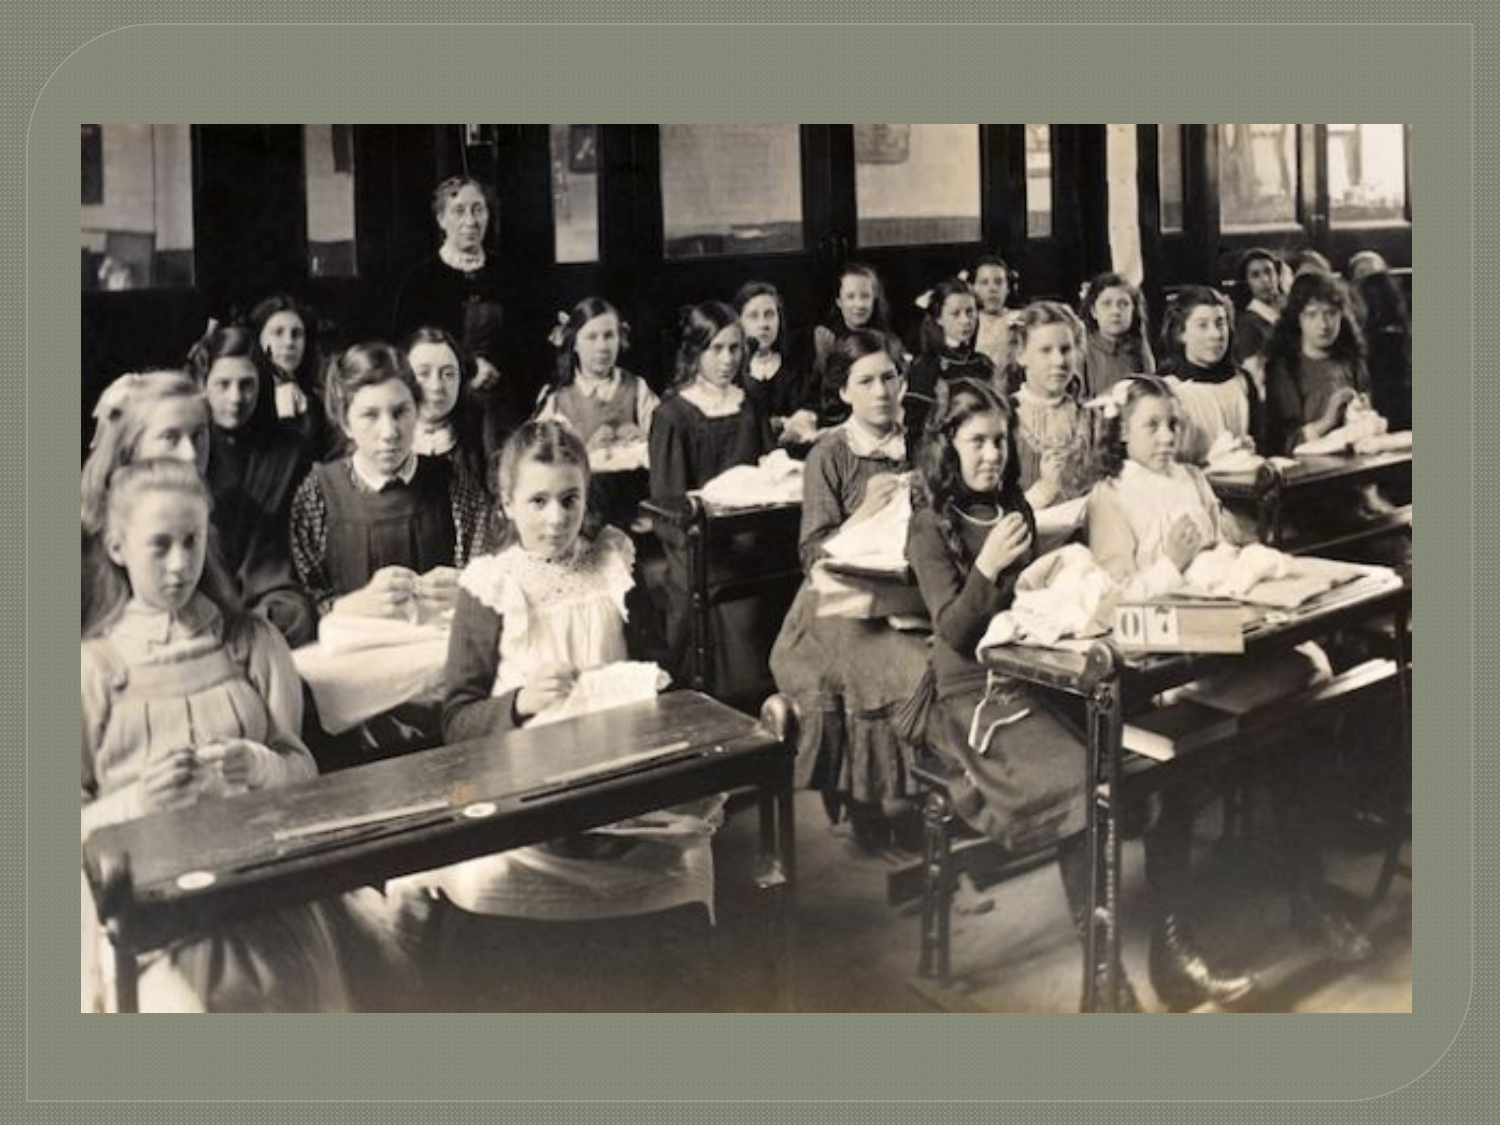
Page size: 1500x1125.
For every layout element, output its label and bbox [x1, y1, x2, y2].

picture [81, 124, 1412, 1013]
